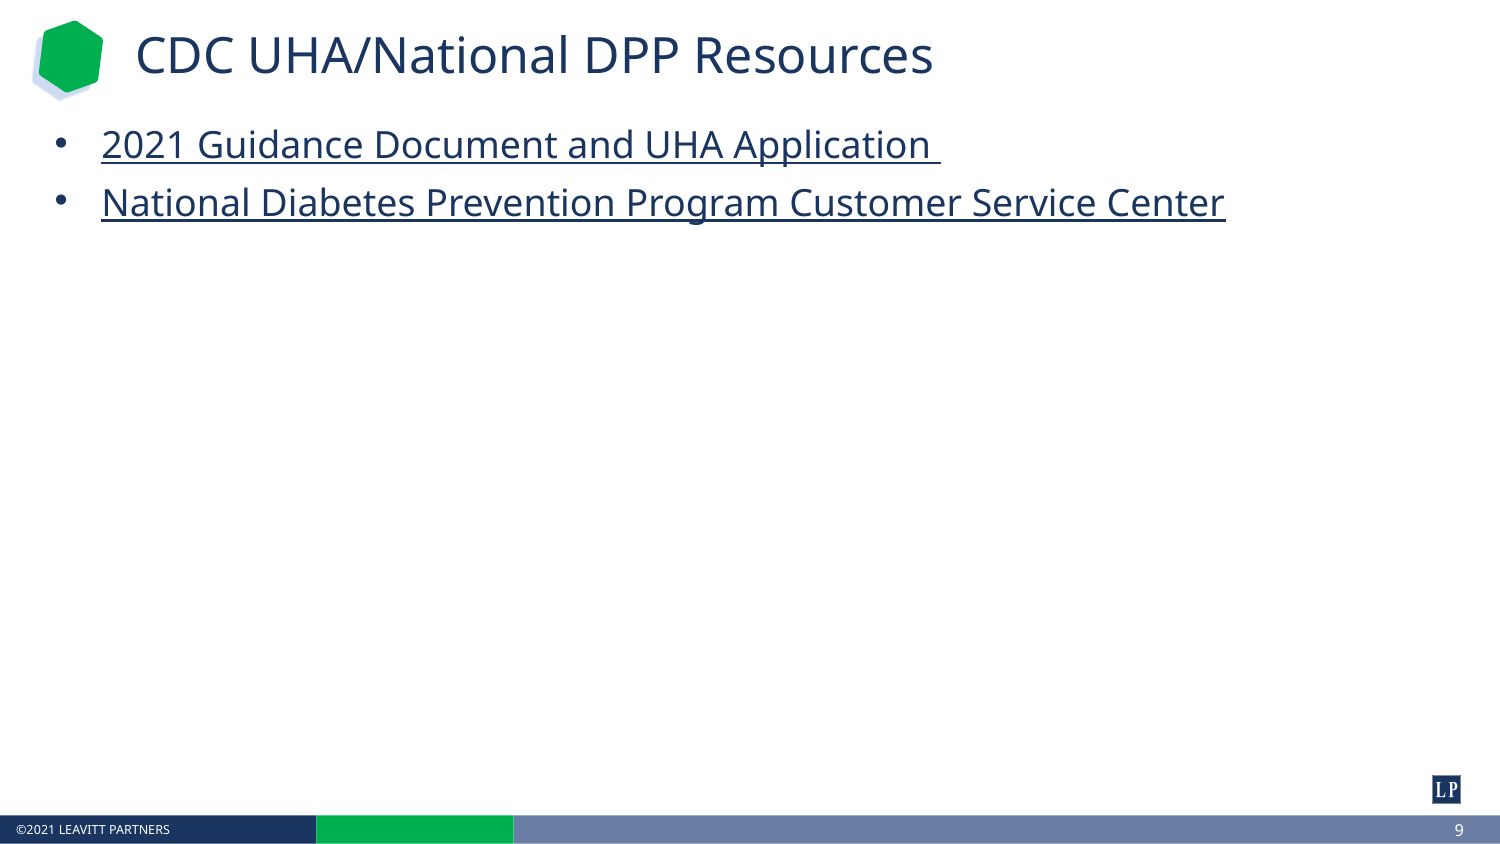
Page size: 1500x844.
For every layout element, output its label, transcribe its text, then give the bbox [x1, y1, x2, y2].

list 2021 Guidance Document and UHA Application National Diabetes Prevention Program Customer Service Center [39, 114, 1461, 766]
picture [1432, 775, 1461, 804]
title CDC UHA/National DPP Resources [120, 18, 1458, 96]
